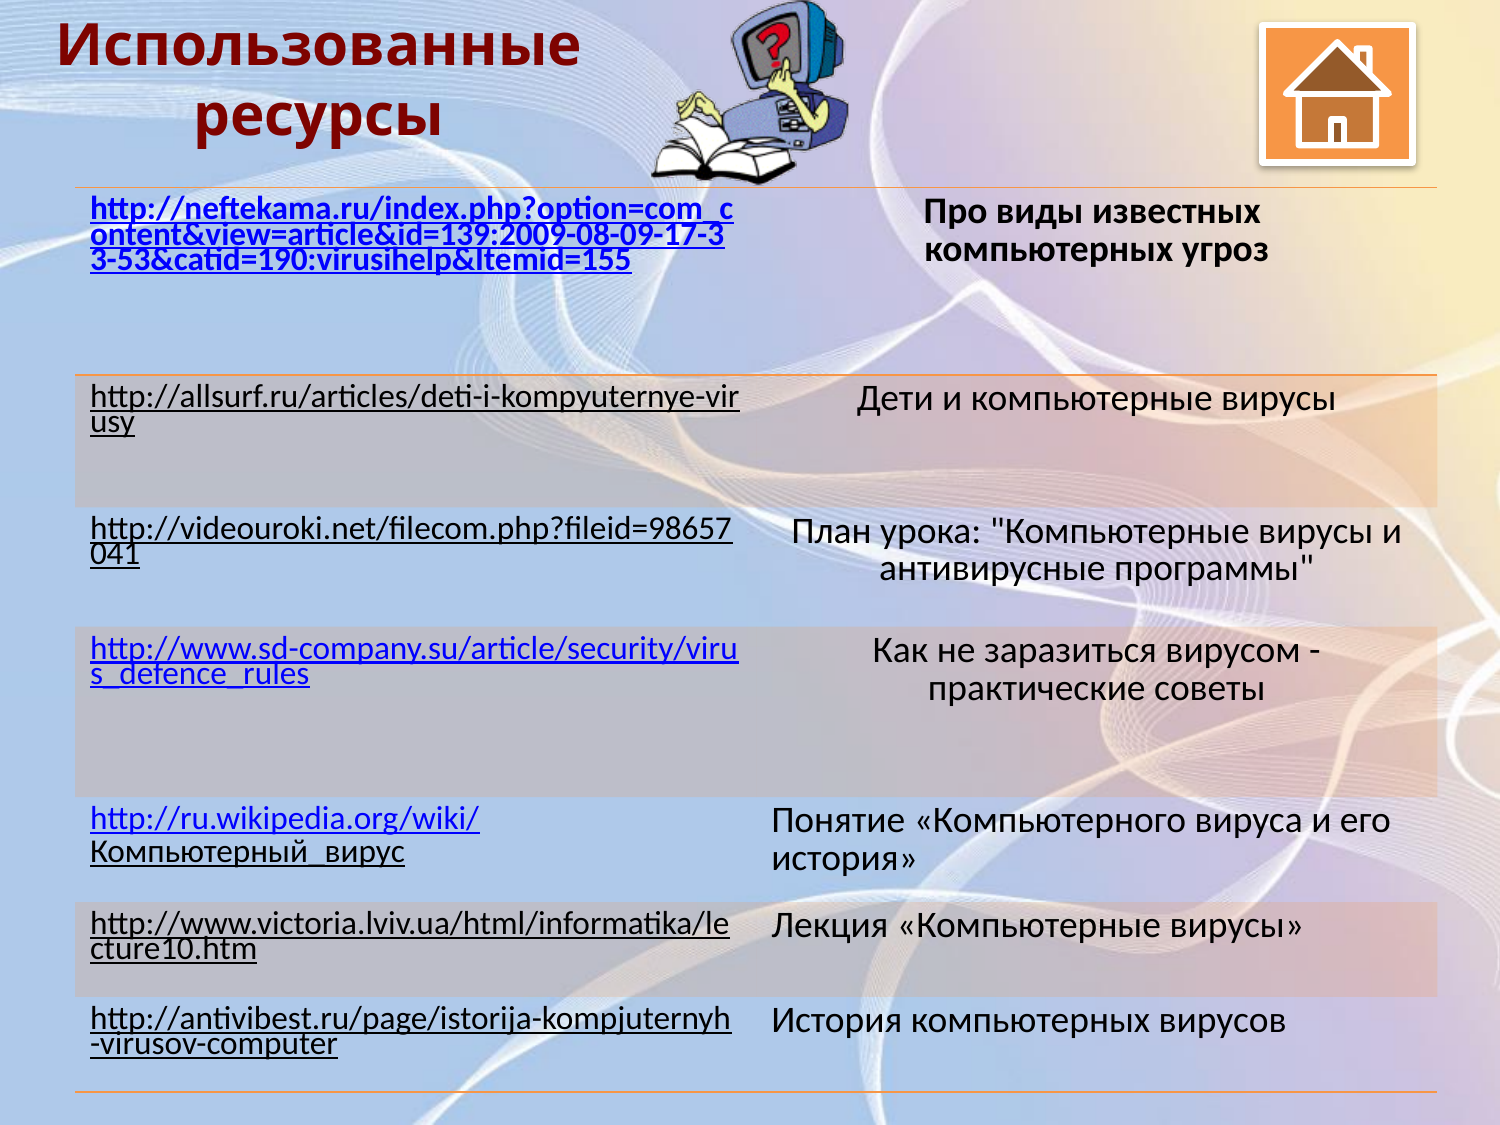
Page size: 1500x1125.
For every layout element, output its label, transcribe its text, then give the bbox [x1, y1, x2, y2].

picture [0, 0, 1500, 1125]
table_cell http://www.victoria.lviv.ua/html/informatika/lecture10.htm [75, 902, 756, 997]
table_cell http://allsurf.ru/articles/deti-i-kompyuternye-virusy [75, 376, 756, 507]
text_box Использованные ресурсы [0, 0, 638, 155]
table_cell Дети и компьютерные вирусы [756, 376, 1437, 507]
table_cell http://antivibest.ru/page/istorija-kompjuternyh-virusov-computer [75, 997, 756, 1091]
table_cell История компьютерных вирусов [756, 997, 1437, 1091]
table_cell http://videouroki.net/filecom.php?fileid=98657041 [75, 507, 756, 627]
text_box [1259, 22, 1416, 166]
table_header Про виды известных компьютерных угроз [756, 188, 1437, 374]
table_cell План урока: "Компьютерные вирусы и антивирусные программы" [756, 507, 1437, 627]
table_cell Понятие «Компьютерного вируса и его история» [756, 797, 1437, 902]
table_cell Лекция «Компьютерные вирусы» [756, 902, 1437, 997]
table_cell http://www.sd-company.su/article/security/virus_defence_rules [75, 627, 756, 797]
table_cell http://ru.wikipedia.org/wiki/Компьютерный_вирус [75, 797, 756, 902]
table_cell Как не заразиться вирусом - практические советы [756, 627, 1437, 797]
table_header http://neftekama.ru/index.php?option=com_content&view=article&id=139:2009-08-09-17-33-53&catid=190:virusihelp&Itemid=155 [75, 188, 756, 374]
